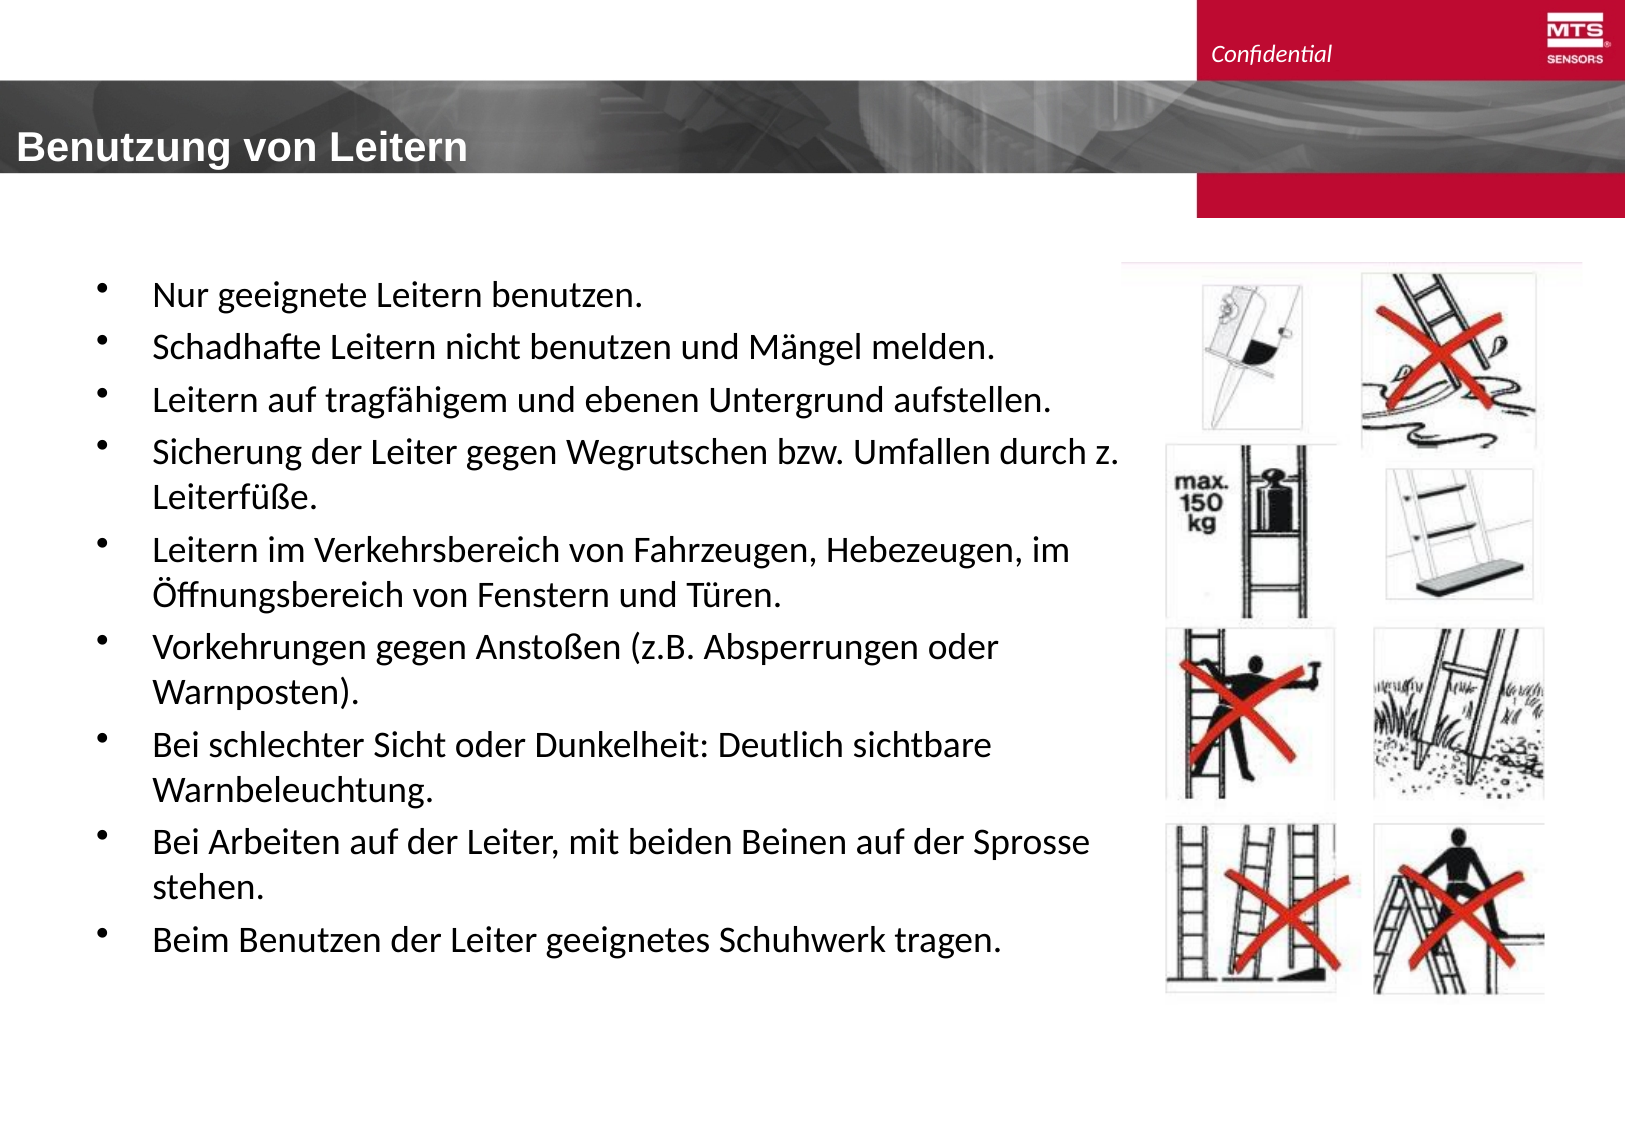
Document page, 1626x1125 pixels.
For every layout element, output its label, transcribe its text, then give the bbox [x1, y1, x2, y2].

list Nur geeignete Leitern benutzen. Schadhafte Leitern nicht benutzen und Mängel melden. Leitern auf tragfähigem und ebenen Untergrund aufstellen. Sicherung der Leiter gegen Wegrutschen bzw. Umfallen durch z.B. Leiterfüße. Leitern im Verkehrsbereich von Fahrzeugen, Hebezeugen, im Öffnungsbereich von Fenstern und Türen. Vorkehrungen gegen Anstoßen (z.B. Absperrungen oder Warnposten). Bei schlechter Sicht oder Dunkelheit: Deutlich sichtbare Warnbeleuchtung. Bei Arbeiten auf der Leiter, mit beiden Beinen auf der Sprosse stehen. Beim Benutzen der Leiter geeignetes Schuhwerk tragen. [81, 262, 1118, 1005]
picture [0, 0, 1625, 218]
title Benutzung von Leitern [1, 112, 1464, 203]
picture [1121, 262, 1583, 1006]
